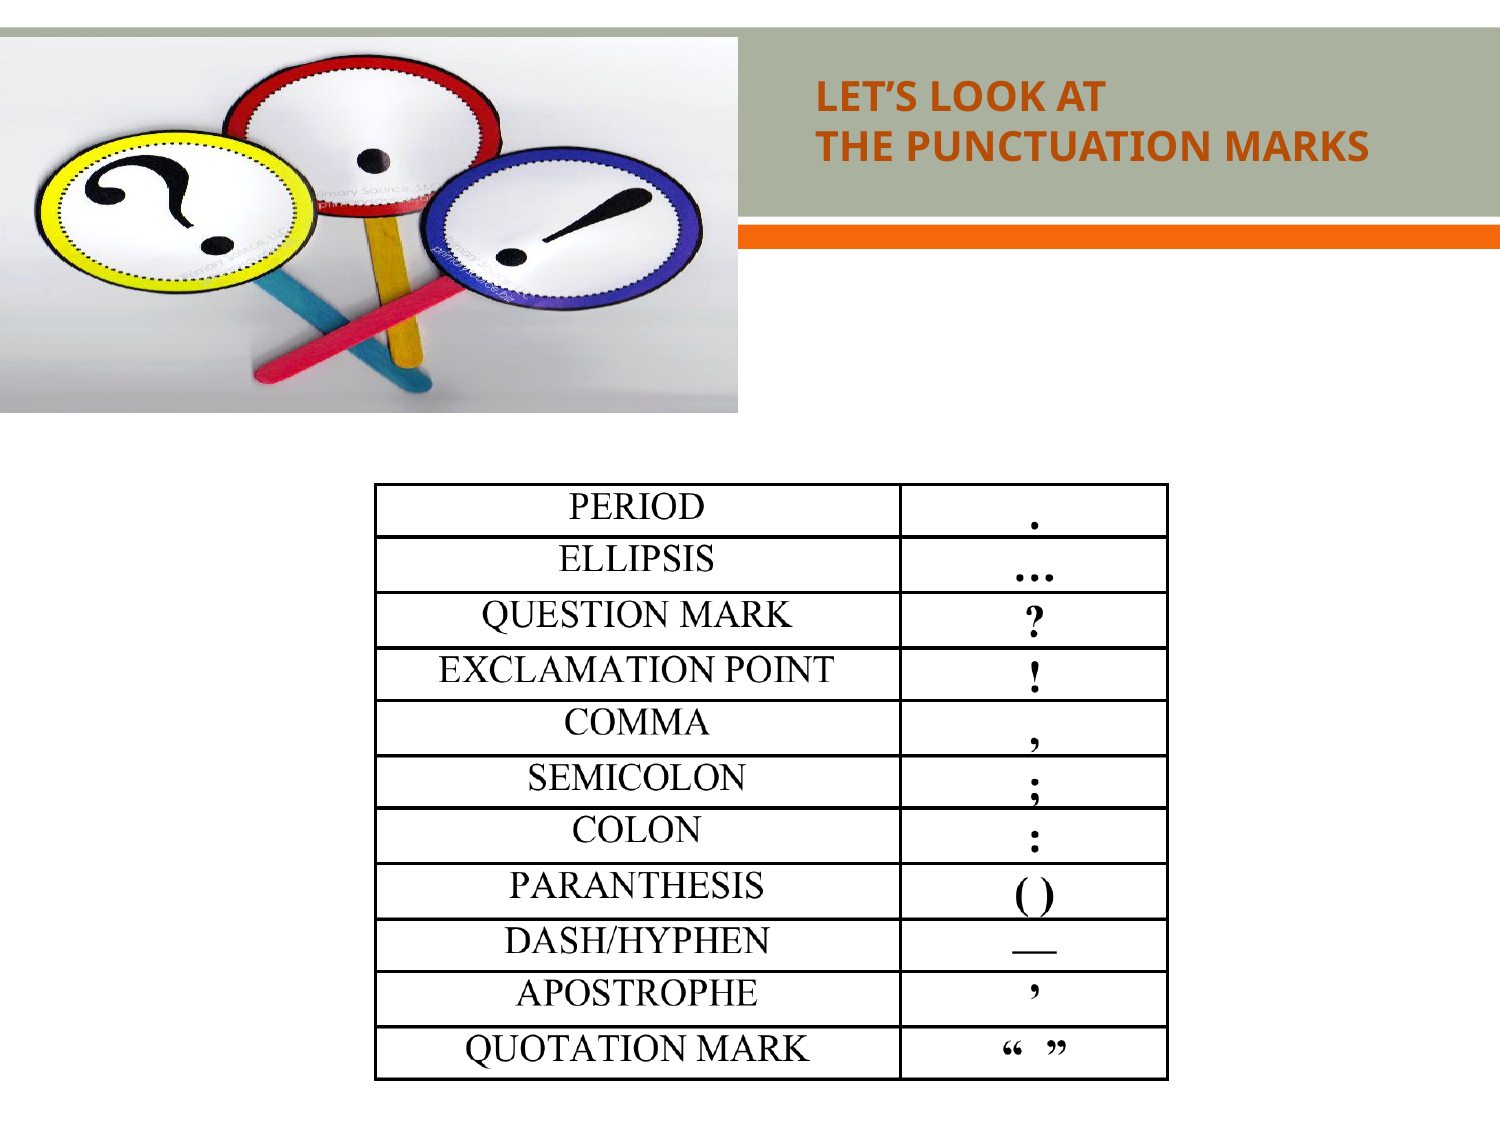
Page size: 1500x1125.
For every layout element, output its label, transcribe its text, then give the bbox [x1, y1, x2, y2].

title [75, 0, 1425, 435]
text_box LET’S LOOK AT THE PUNCTUATION MARKS [799, 62, 1463, 178]
picture [0, 37, 738, 413]
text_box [74, 437, 1467, 1125]
